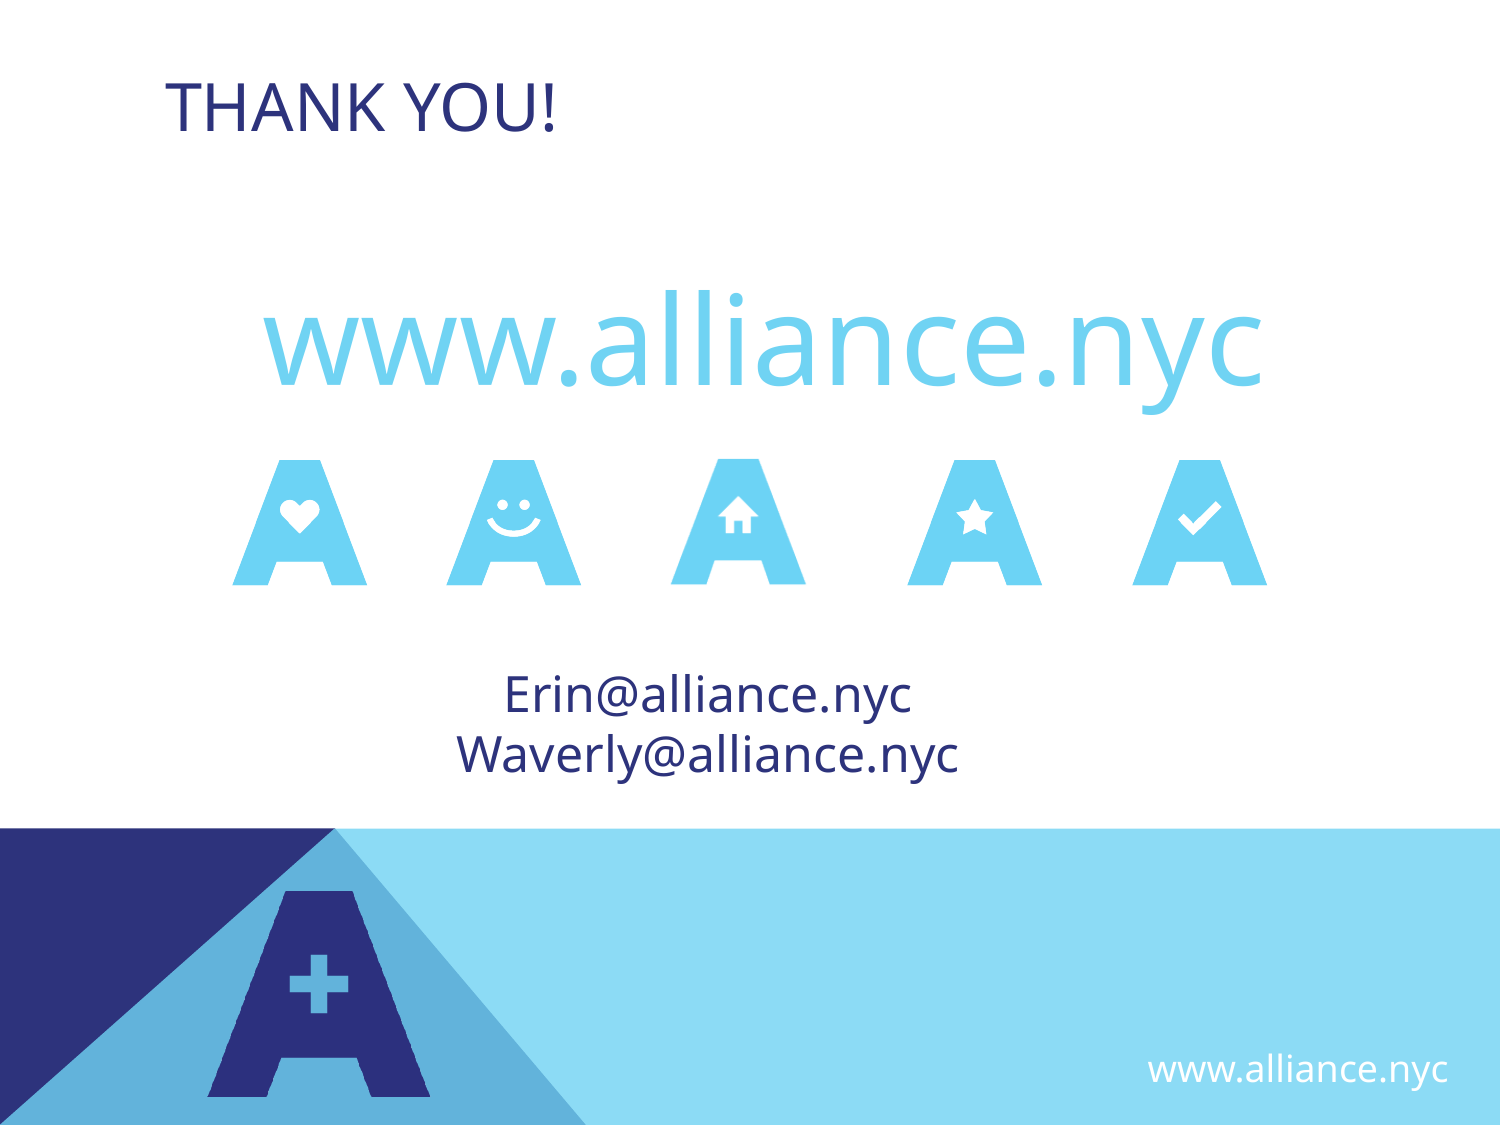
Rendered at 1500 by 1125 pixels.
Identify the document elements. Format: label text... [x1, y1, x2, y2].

picture [112, 787, 525, 1125]
picture [174, 397, 1326, 649]
title Thank you! [150, 60, 1369, 150]
text_box www.alliance.nyc [1132, 1037, 1464, 1098]
list www.alliance.nyc [147, 252, 1381, 448]
text_box Erin@alliance.nyc Waverly@alliance.nyc [176, 655, 1240, 791]
